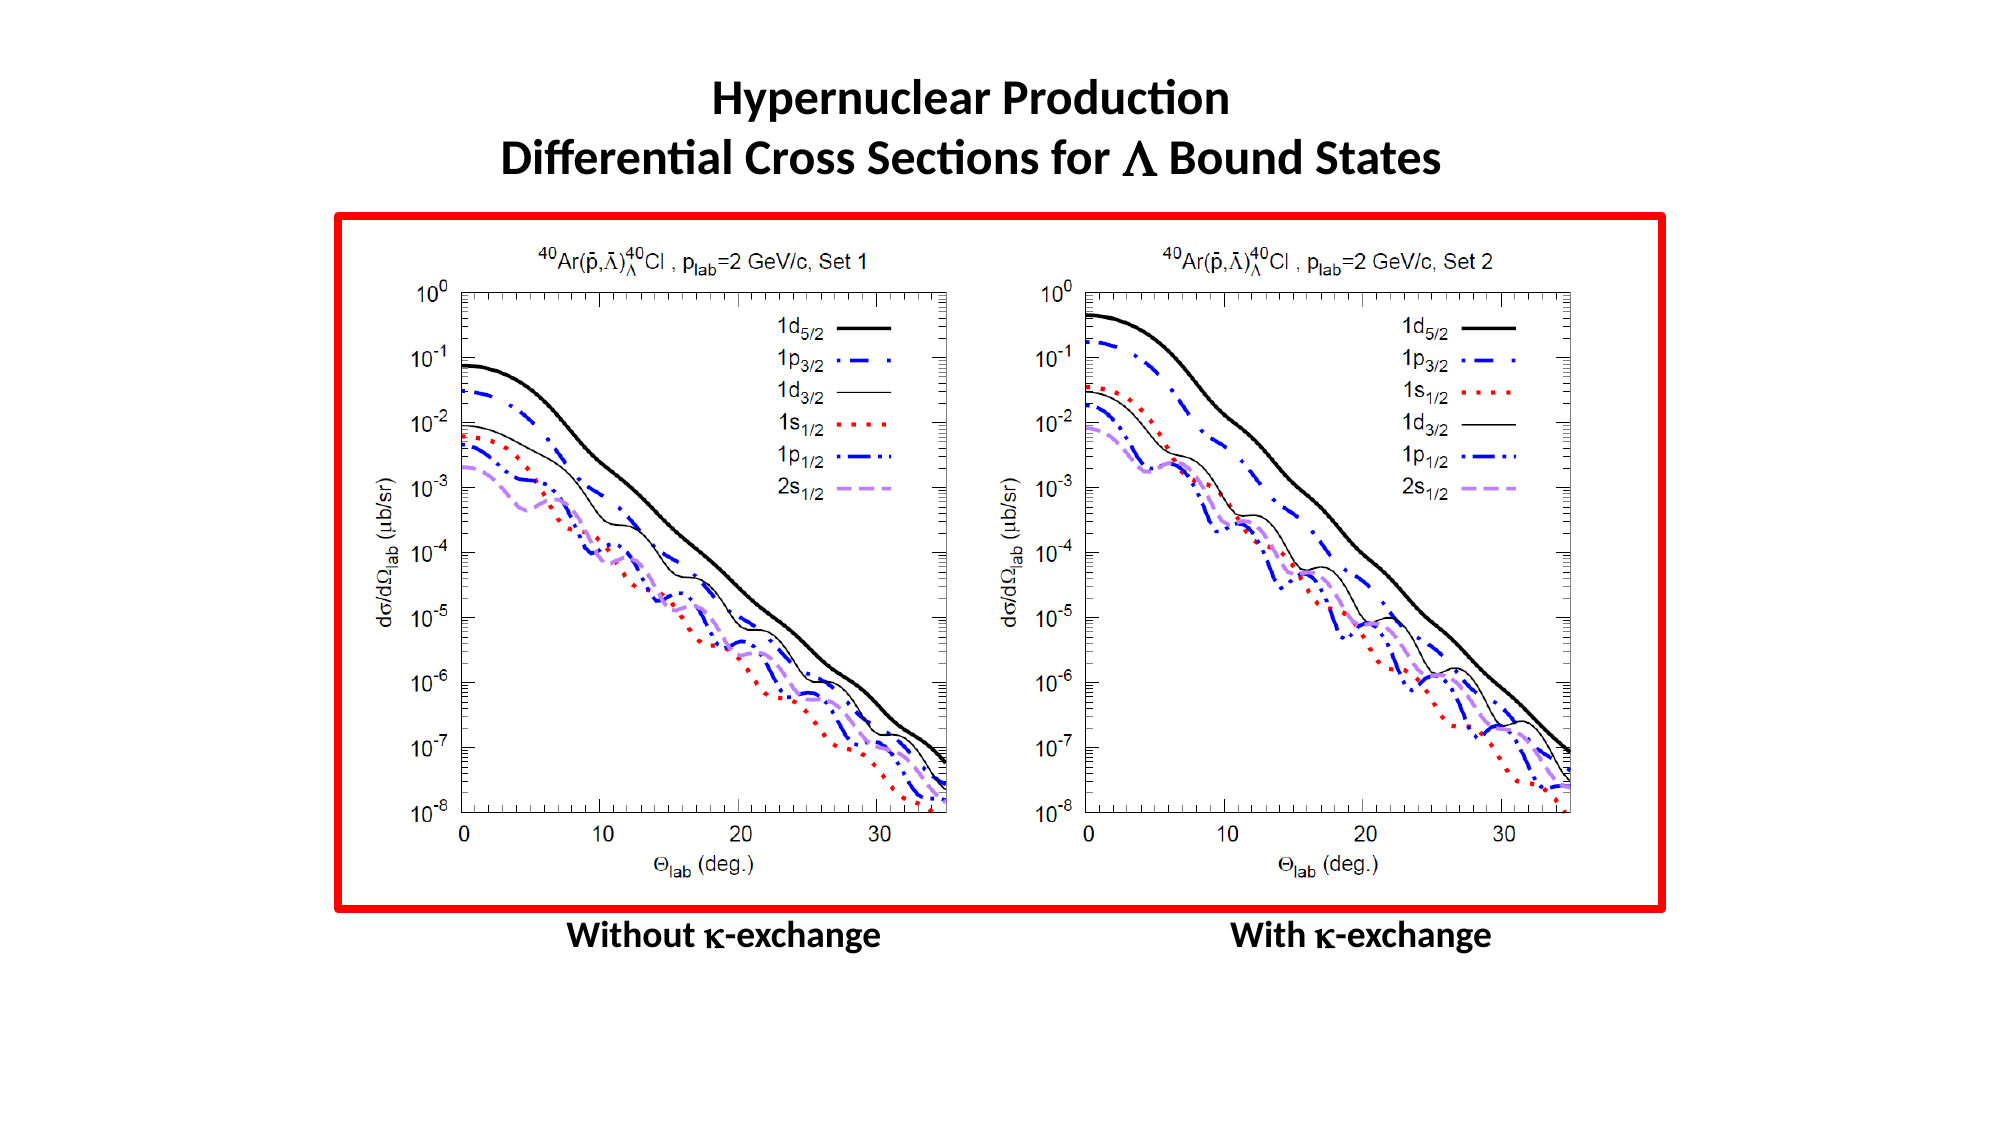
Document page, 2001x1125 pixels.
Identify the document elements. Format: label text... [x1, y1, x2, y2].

picture [342, 219, 1658, 905]
text_box Hypernuclear Production Differential Cross Sections for L Bound States [226, 57, 1716, 193]
text_box Without k-exchange [510, 905, 938, 963]
text_box With k-exchange [1147, 905, 1575, 963]
